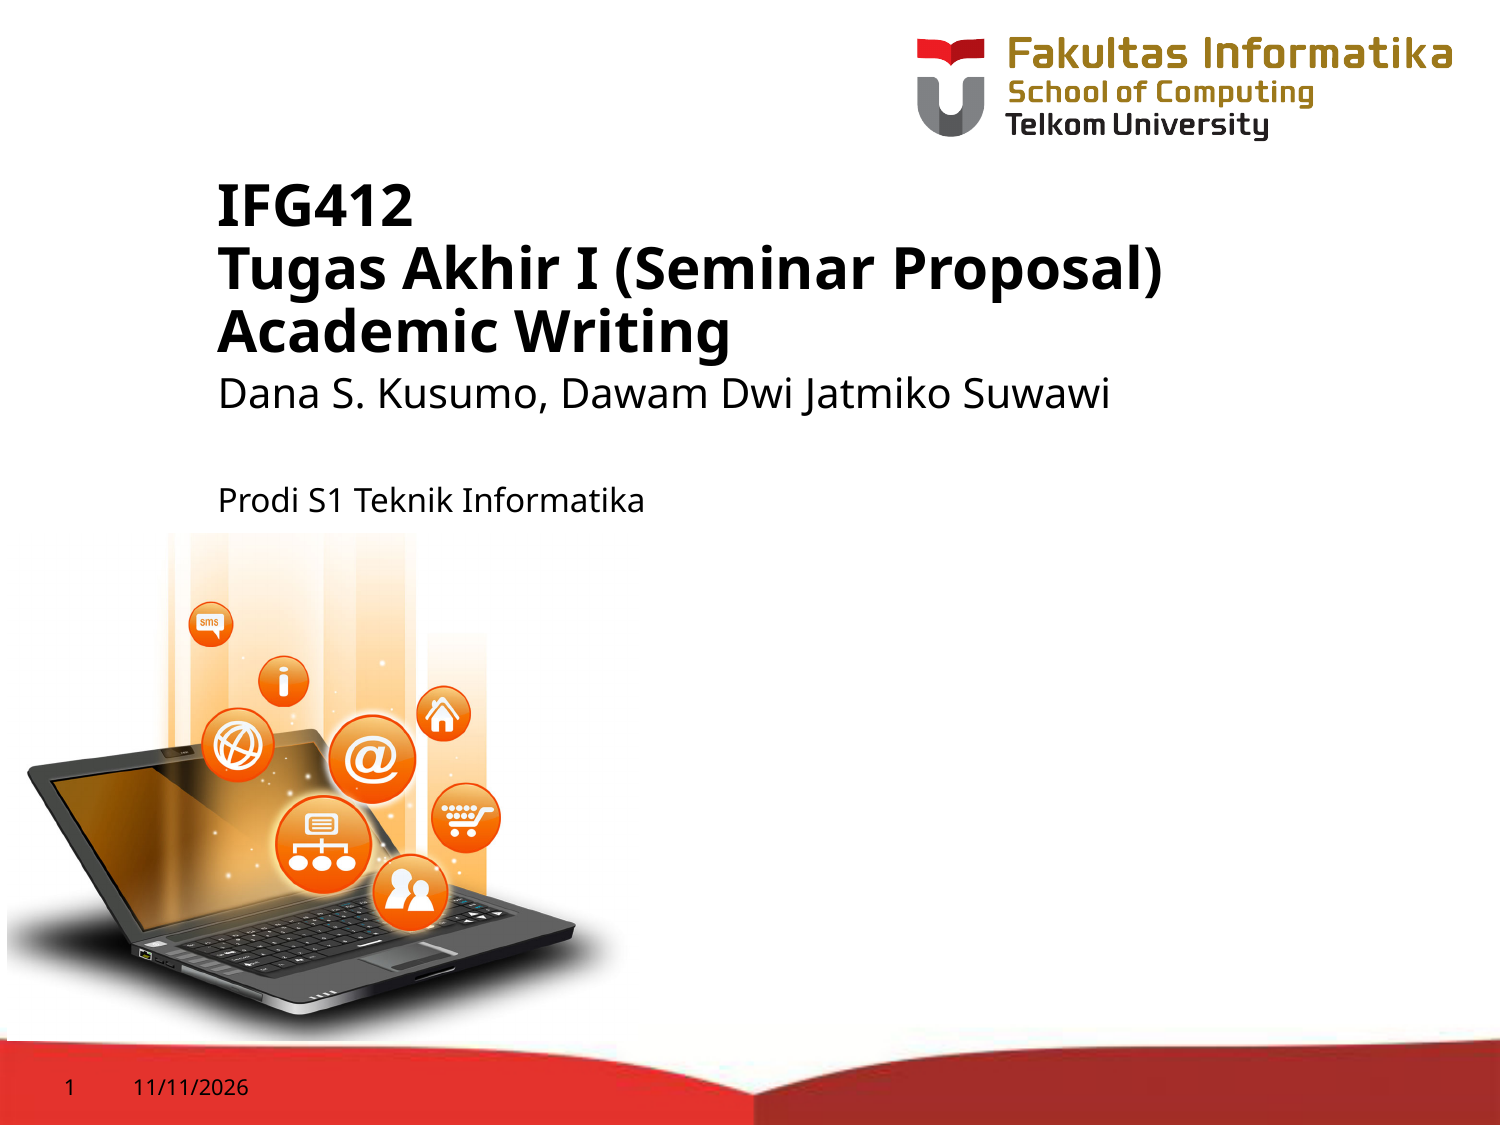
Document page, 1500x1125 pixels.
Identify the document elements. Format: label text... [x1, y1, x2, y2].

slide_number 1 [63, 1058, 123, 1119]
title IFG412 Tugas Akhir I (Seminar Proposal) Academic Writing [202, 208, 1500, 334]
picture [0, 533, 1500, 1125]
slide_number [132, 1058, 403, 1119]
picture [916, 35, 1453, 142]
list Prodi S1 Teknik Informatika [202, 471, 1500, 534]
subtitle Dana S. Kusumo, Dawam Dwi Jatmiko Suwawi [202, 365, 1500, 436]
